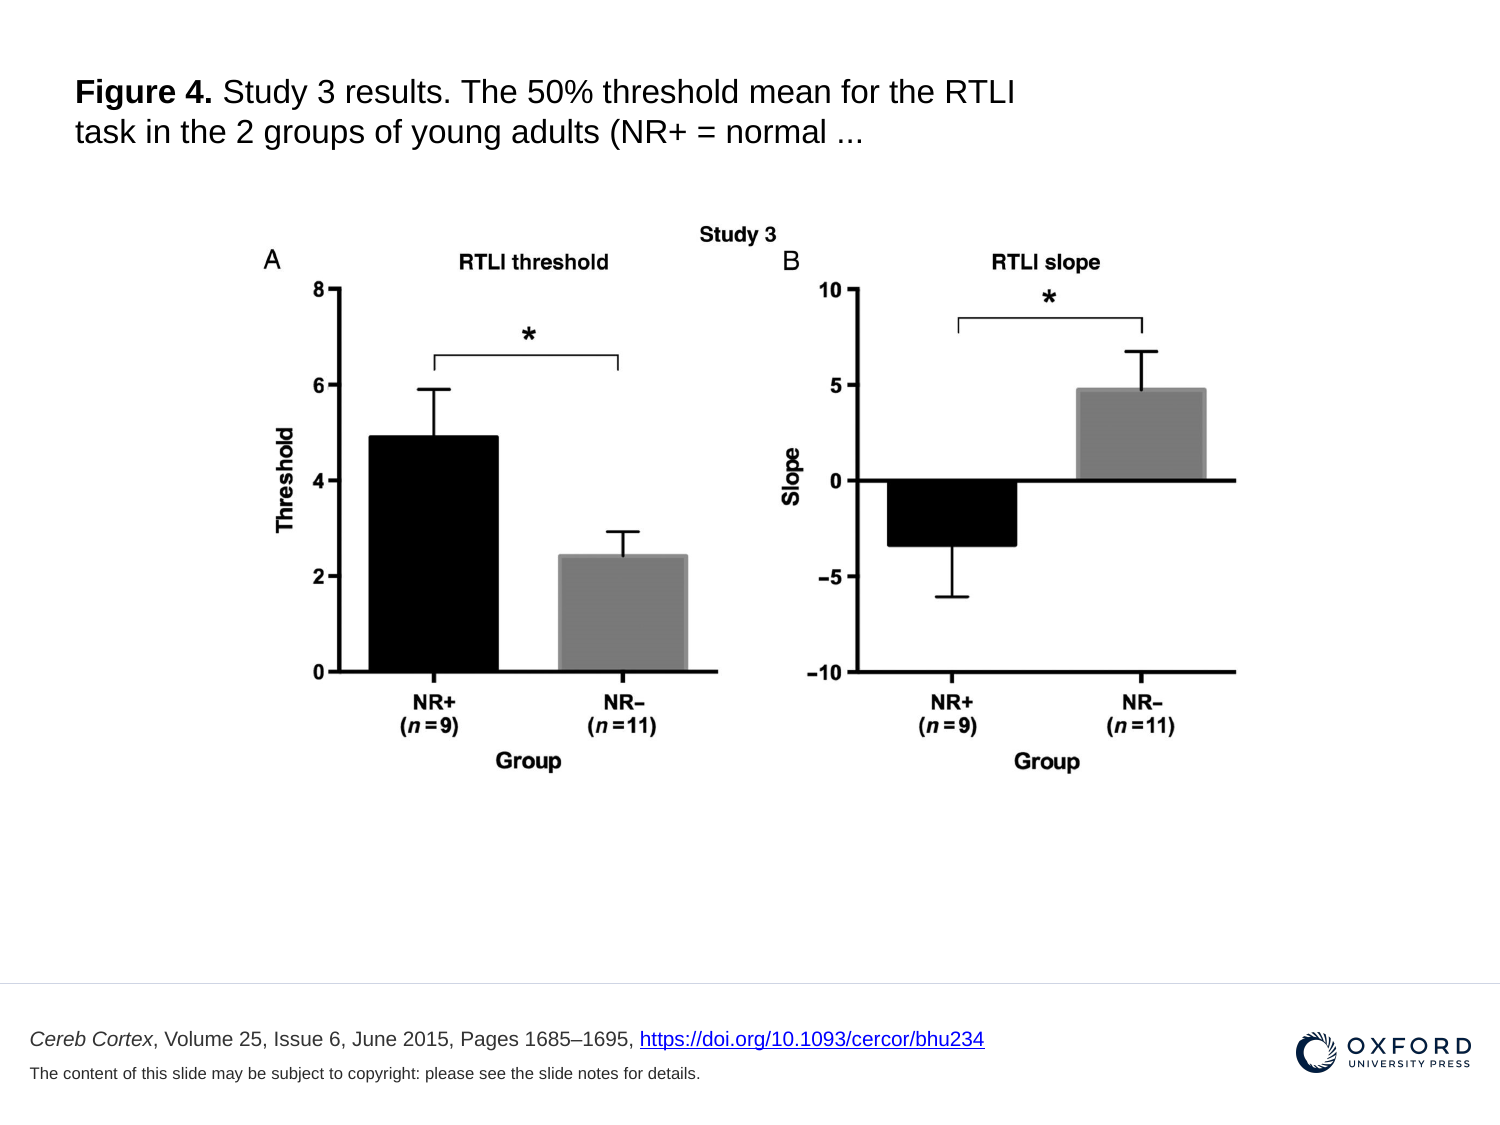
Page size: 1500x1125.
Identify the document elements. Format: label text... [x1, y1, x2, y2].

title Figure 4. Study 3 results. The 50% threshold mean for the RTLI task in the 2 groups of young adults (NR+ = normal ... [75, 69, 1078, 171]
footer Cereb Cortex, Volume 25, Issue 6, June 2015, Pages 1685–1695, https://doi.org/10.1093/cercor/bhu234 The content of this slide may be subject to copyright: please see the slide notes for details. [0, 983, 1260, 1125]
picture [1296, 1032, 1471, 1073]
picture [262, 224, 1238, 776]
